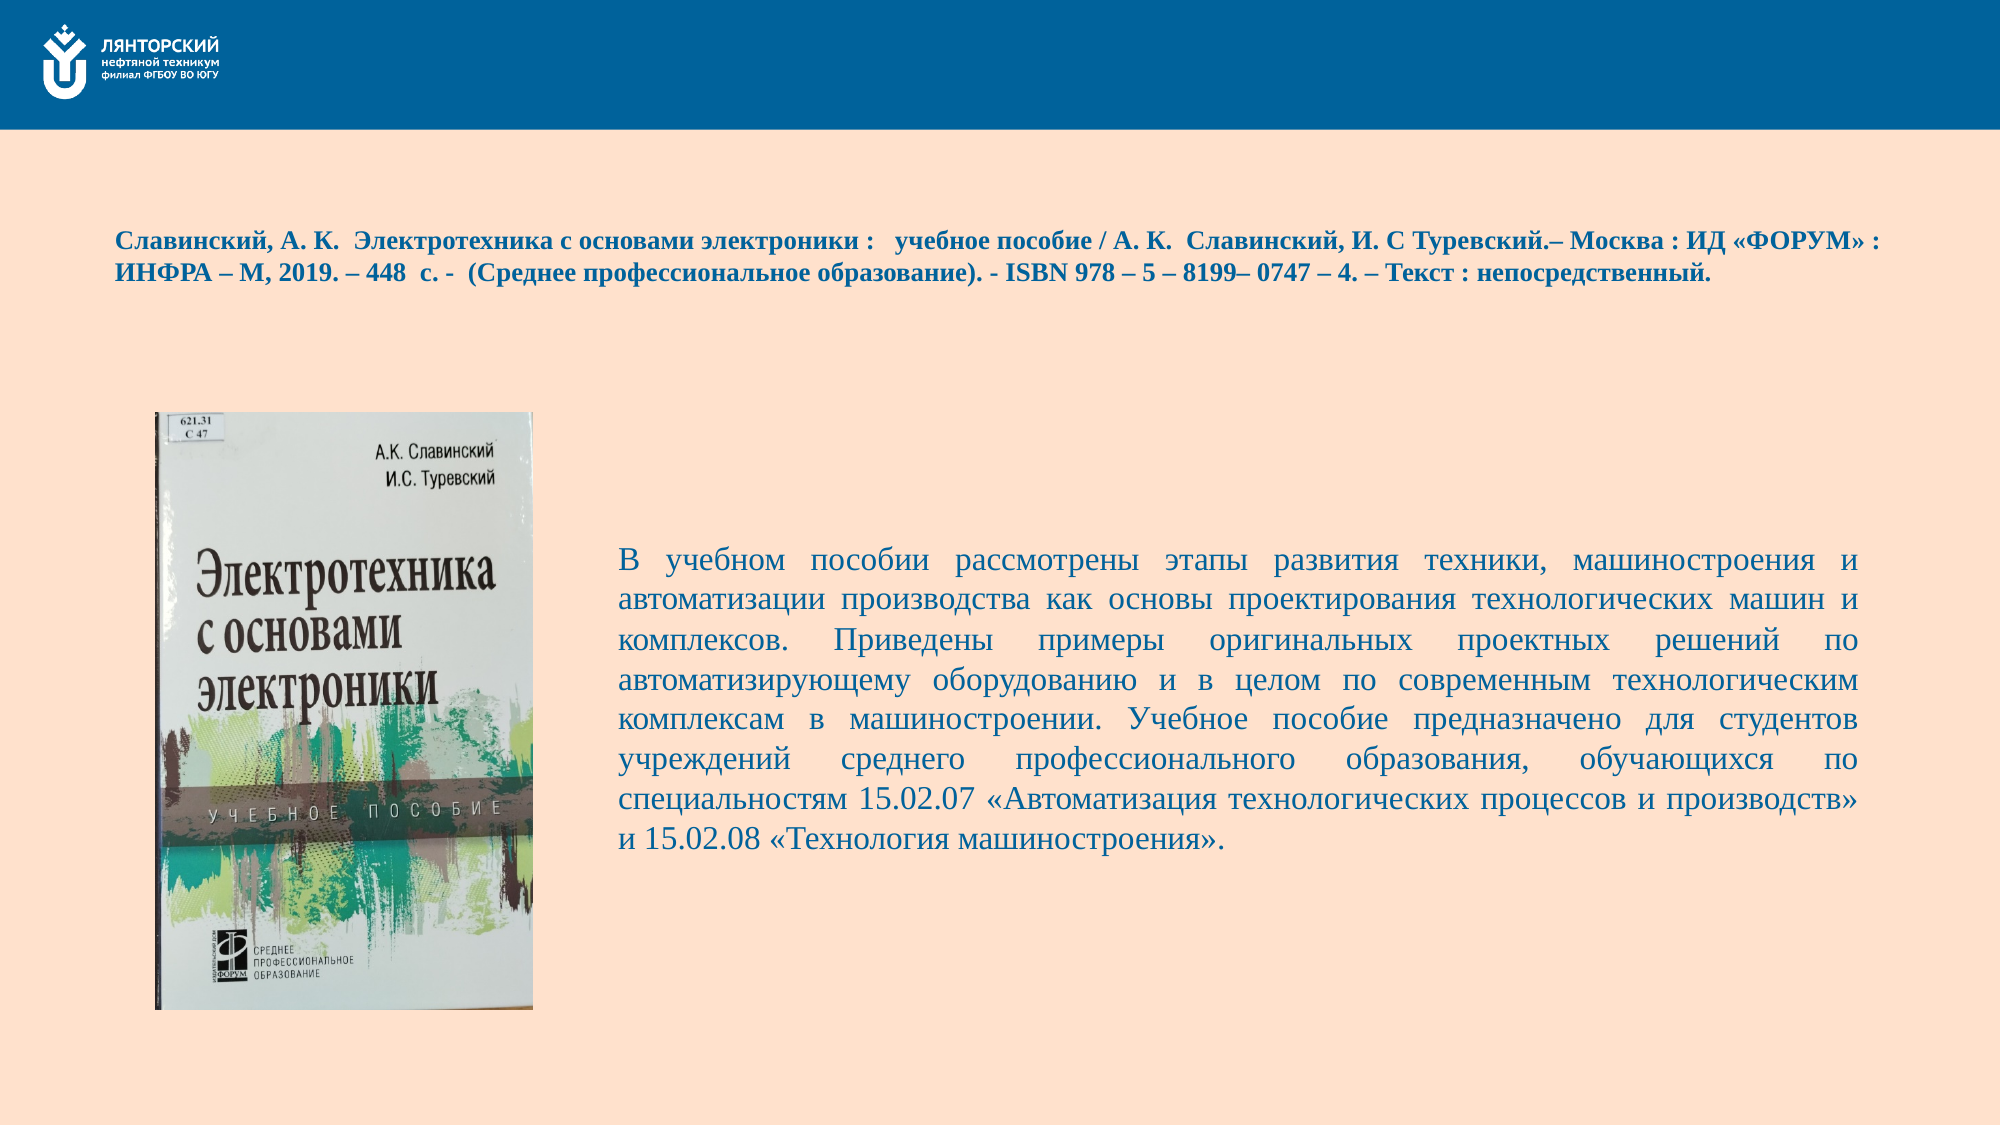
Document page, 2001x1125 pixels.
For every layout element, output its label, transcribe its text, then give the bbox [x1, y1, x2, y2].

text_box В учебном пособии рассмотрены этапы развития техники, машиностроения и автоматизации производства как основы проектирования технологических машин и комплексов. Приведены примеры оригинальных проектных решений по автоматизирующему оборудованию и в целом по современным технологическим комплексам в машиностроении. Учебное пособие предназначено для студентов учреждений среднего профессионального образования, обучающихся по специальностям 15.02.07 «Автоматизация технологических процессов и производств» и 15.02.08 «Технология машиностроения». [603, 529, 1876, 864]
title Славинский, А. К. Электротехника с основами электроники : учебное пособие / А. К. Славинский, И. С Туревский.– Москва : ИД «ФОРУМ» : ИНФРА – М, 2019. – 448 с. - (Среднее профессиональное образование). - ISBN 978 – 5 – 8199– 0747 – 4. – Текст : непосредственный. [99, 202, 1900, 339]
picture [0, 0, 261, 142]
picture [154, 412, 534, 1011]
